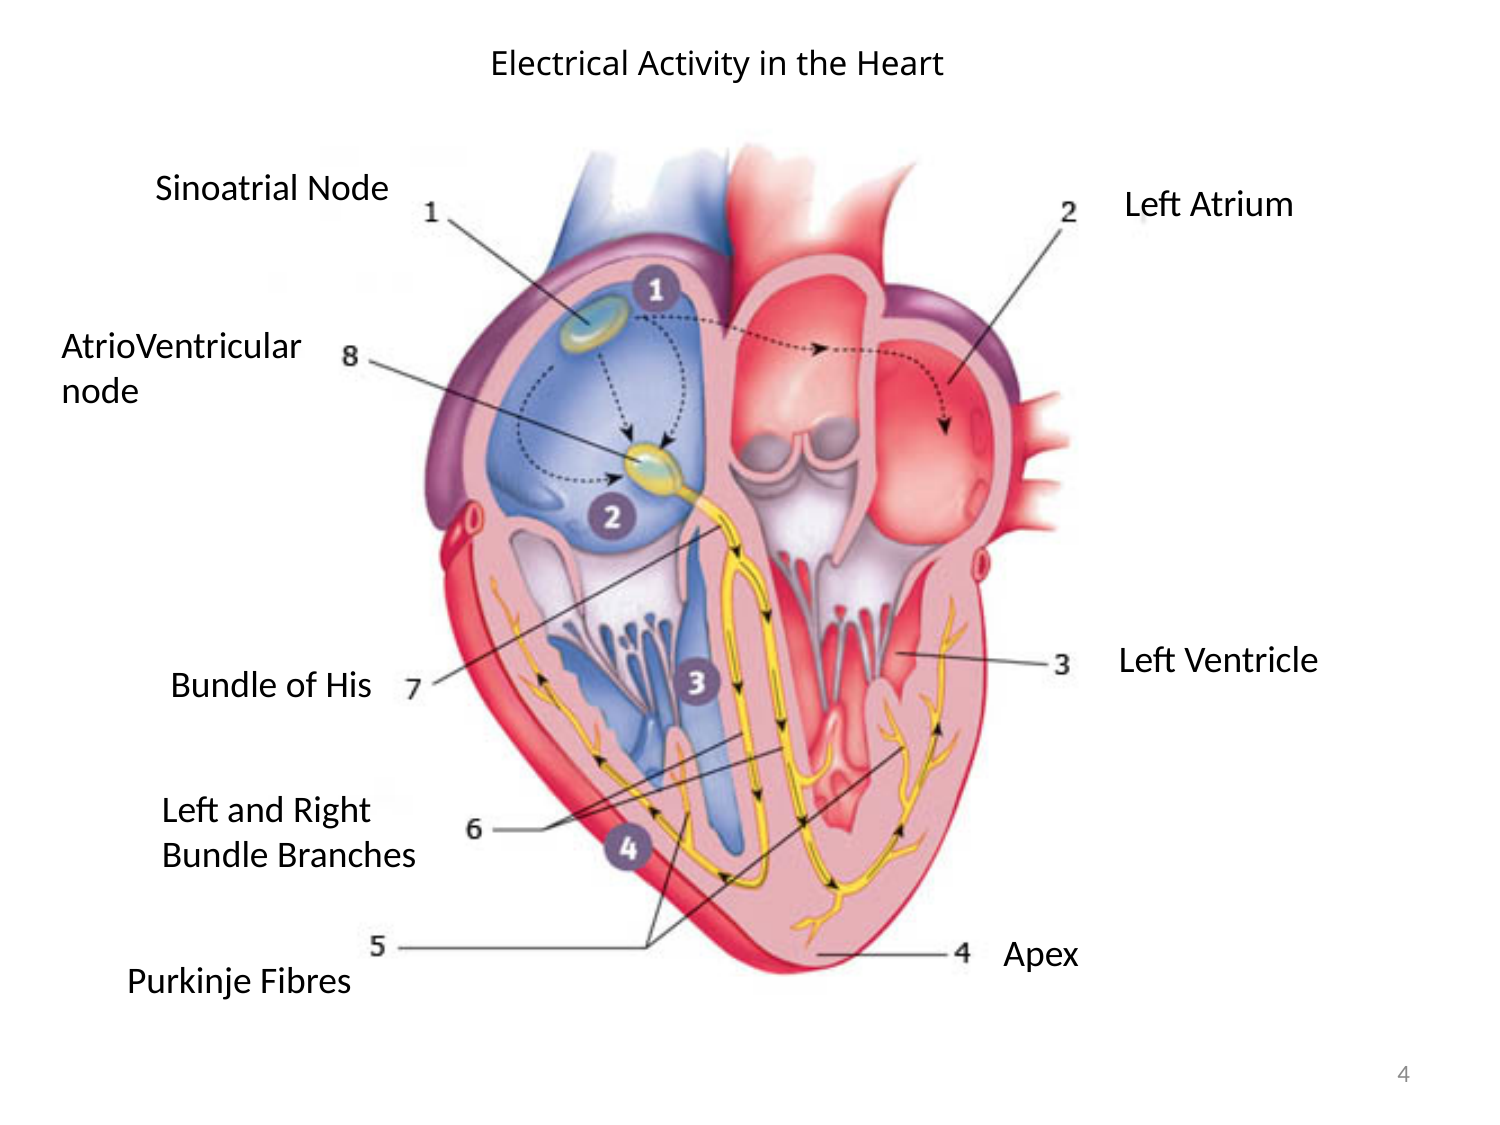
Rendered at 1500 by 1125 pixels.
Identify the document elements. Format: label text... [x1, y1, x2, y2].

text_box Sinoatrial Node [155, 162, 263, 208]
text_box Left Ventricle [1172, 635, 1320, 681]
text_box Left and Right Bundle Branches [161, 785, 263, 876]
text_box Left Atrium [1172, 179, 1295, 225]
picture [268, 111, 1169, 1013]
slide_number 4 [1074, 1042, 1425, 1103]
text_box Purkinje Fibres [127, 956, 263, 1002]
text_box Electrical Activity in the Heart [490, 41, 945, 82]
text_box Bundle of His [170, 660, 263, 706]
text_box AtrioVentricular node [61, 320, 263, 411]
